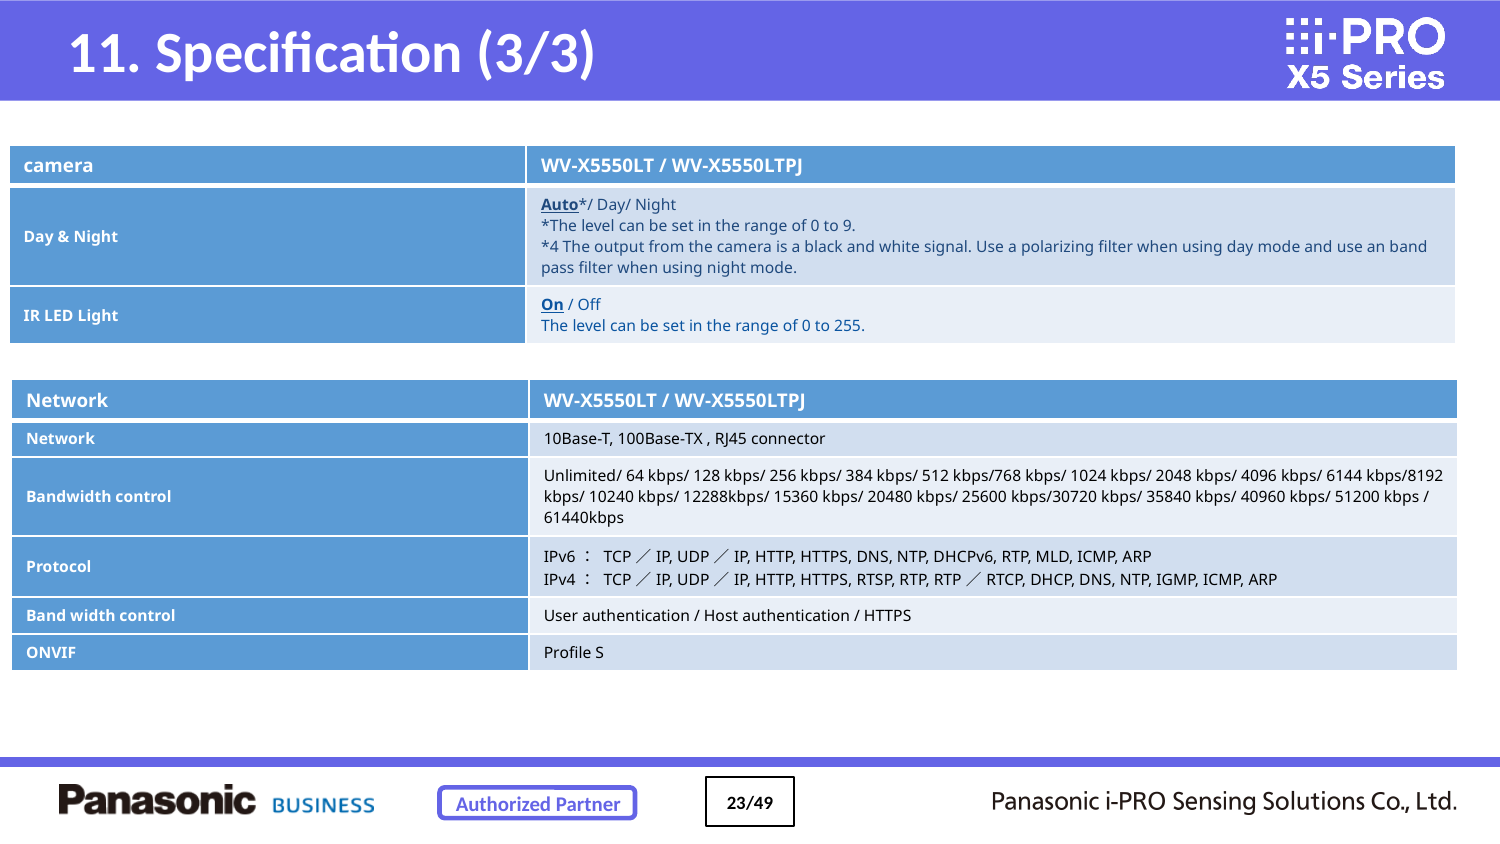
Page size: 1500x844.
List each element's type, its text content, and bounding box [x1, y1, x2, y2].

table_cell Band width control [12, 598, 528, 633]
table_cell User authentication / Host authentication / HTTPS [530, 598, 1457, 633]
table_header Network [12, 380, 528, 418]
table_cell Profile S [530, 635, 1457, 670]
table_cell 10Base-T, 100Base-TX , RJ45 connector [530, 423, 1457, 456]
table_header WV-X5550LT / WV-X5550LTPJ [527, 146, 1455, 183]
table_cell Network [12, 423, 528, 456]
table_cell Unlimited/ 64 kbps/ 128 kbps/ 256 kbps/ 384 kbps/ 512 kbps/768 kbps/ 1024 kbps/ 2048 kbps/ 4096 kbps/ 6144 kbps/8192 kbps/ 10240 kbps/ 12288kbps/ 15360 kbps/ 20480 kbps/ 25600 kbps/30720 kbps/ 35840 kbps/ 40960 kbps/ 51200 kbps / 61440kbps [530, 458, 1457, 535]
table_cell On / Off The level can be set in the range of 0 to 255. [527, 287, 1455, 343]
table_cell Day & Night [10, 188, 525, 285]
table_cell IPv6： TCP／IP, UDP／IP, HTTP, HTTPS, DNS, NTP, DHCPv6, RTP, MLD, ICMP, ARP IPv4： TCP／IP, UDP／IP, HTTP, HTTPS, RTSP, RTP, RTP／RTCP, DHCP, DNS, NTP, IGMP, ICMP, ARP [530, 537, 1457, 596]
table_cell Bandwidth control [12, 458, 528, 535]
table_cell ONVIF [12, 635, 528, 670]
table_cell Auto*/ Day/ Night *The level can be set in the range of 0 to 9. *4 The output from the camera is a black and white signal. Use a polarizing filter when using day mode and use an band pass filter when using night mode. [527, 188, 1455, 285]
table_cell IR LED Light [10, 287, 525, 343]
table_cell Protocol [12, 537, 528, 596]
picture [1286, 17, 1445, 96]
picture [59, 784, 374, 816]
table_header camera [10, 146, 525, 183]
picture [992, 790, 1457, 816]
table_header WV-X5550LT / WV-X5550LTPJ [530, 380, 1457, 418]
